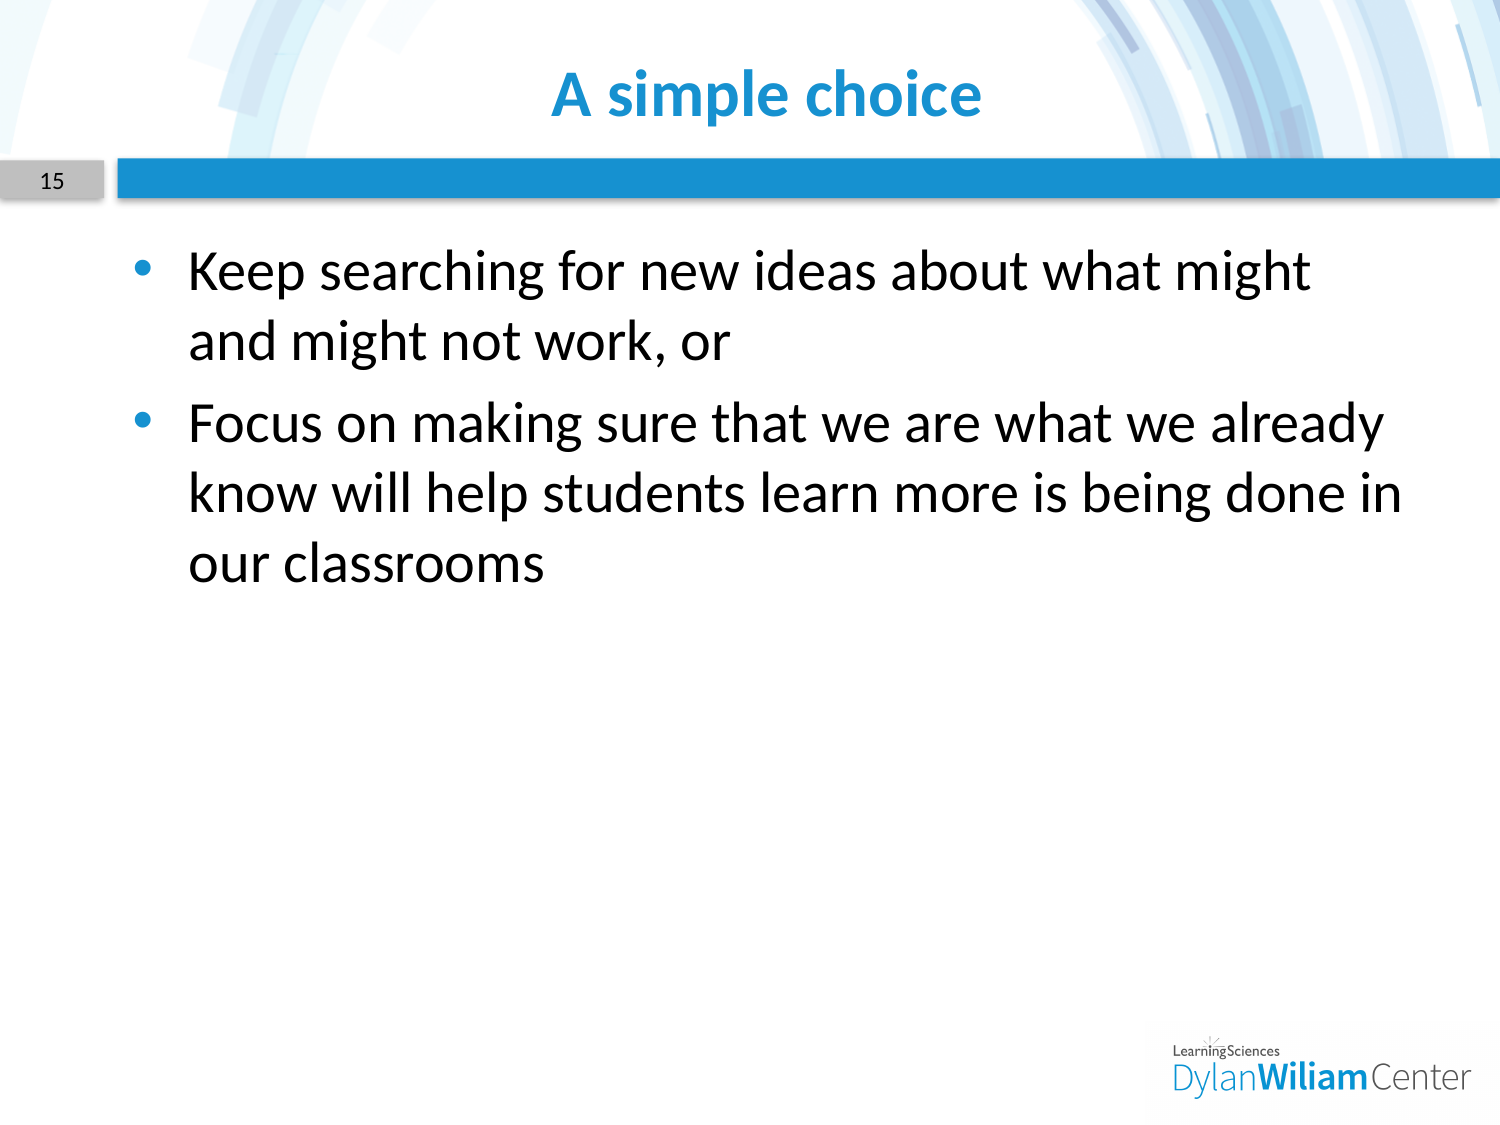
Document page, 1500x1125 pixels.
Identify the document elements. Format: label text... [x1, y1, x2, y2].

slide_number 15 [0, 160, 105, 199]
list Keep searching for new ideas about what might and might not work, or Focus on making sure that we are what we already know will help students learn more is being done in our classrooms [117, 224, 1425, 1022]
picture [1145, 1021, 1500, 1125]
title A simple choice [117, 38, 1418, 141]
picture [0, 0, 1500, 159]
